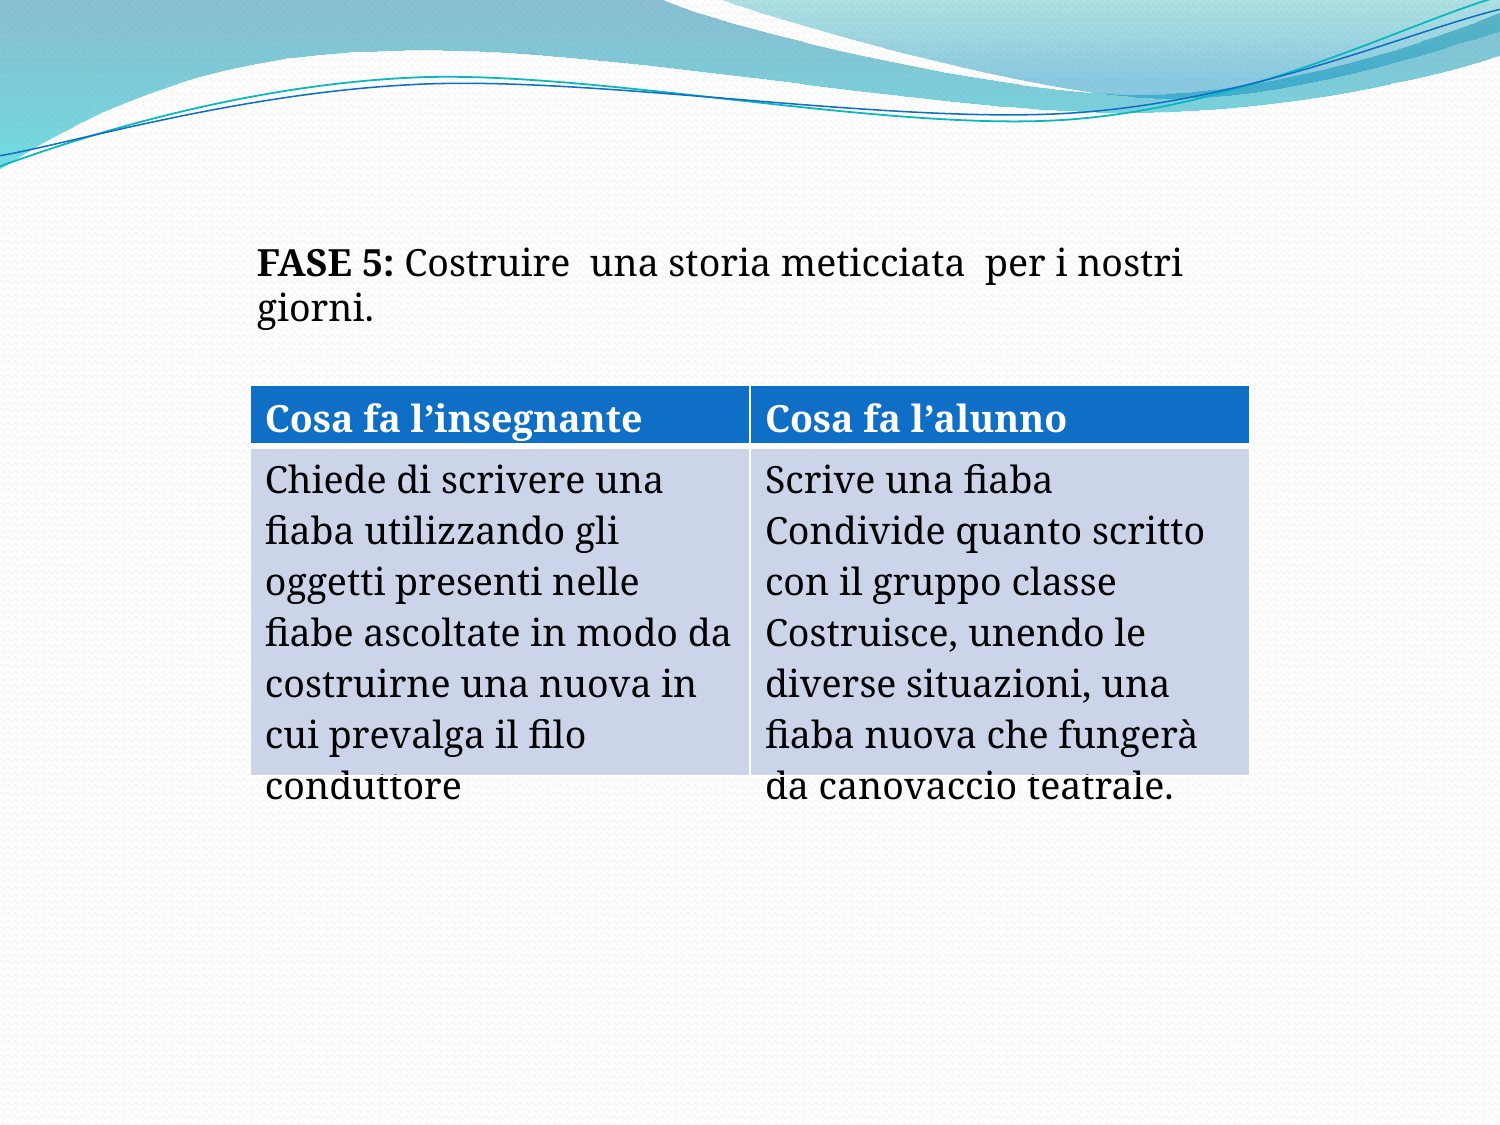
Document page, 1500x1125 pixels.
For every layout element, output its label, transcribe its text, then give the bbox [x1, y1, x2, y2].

table_cell Scrive una fiaba Condivide quanto scritto con il gruppo classe Costruisce, unendo le diverse situazioni, una fiaba nuova che fungerà da canovaccio teatrale. [751, 449, 1249, 775]
table_header Cosa fa l’alunno [751, 386, 1249, 443]
table_header Cosa fa l’insegnante [251, 386, 749, 443]
table_cell Chiede di scrivere una fiaba utilizzando gli oggetti presenti nelle fiabe ascoltate in modo da costruirne una nuova in cui prevalga il filo conduttore [251, 449, 749, 775]
text_box FASE 5: Costruire una storia meticciata per i nostri giorni. [242, 231, 1258, 337]
